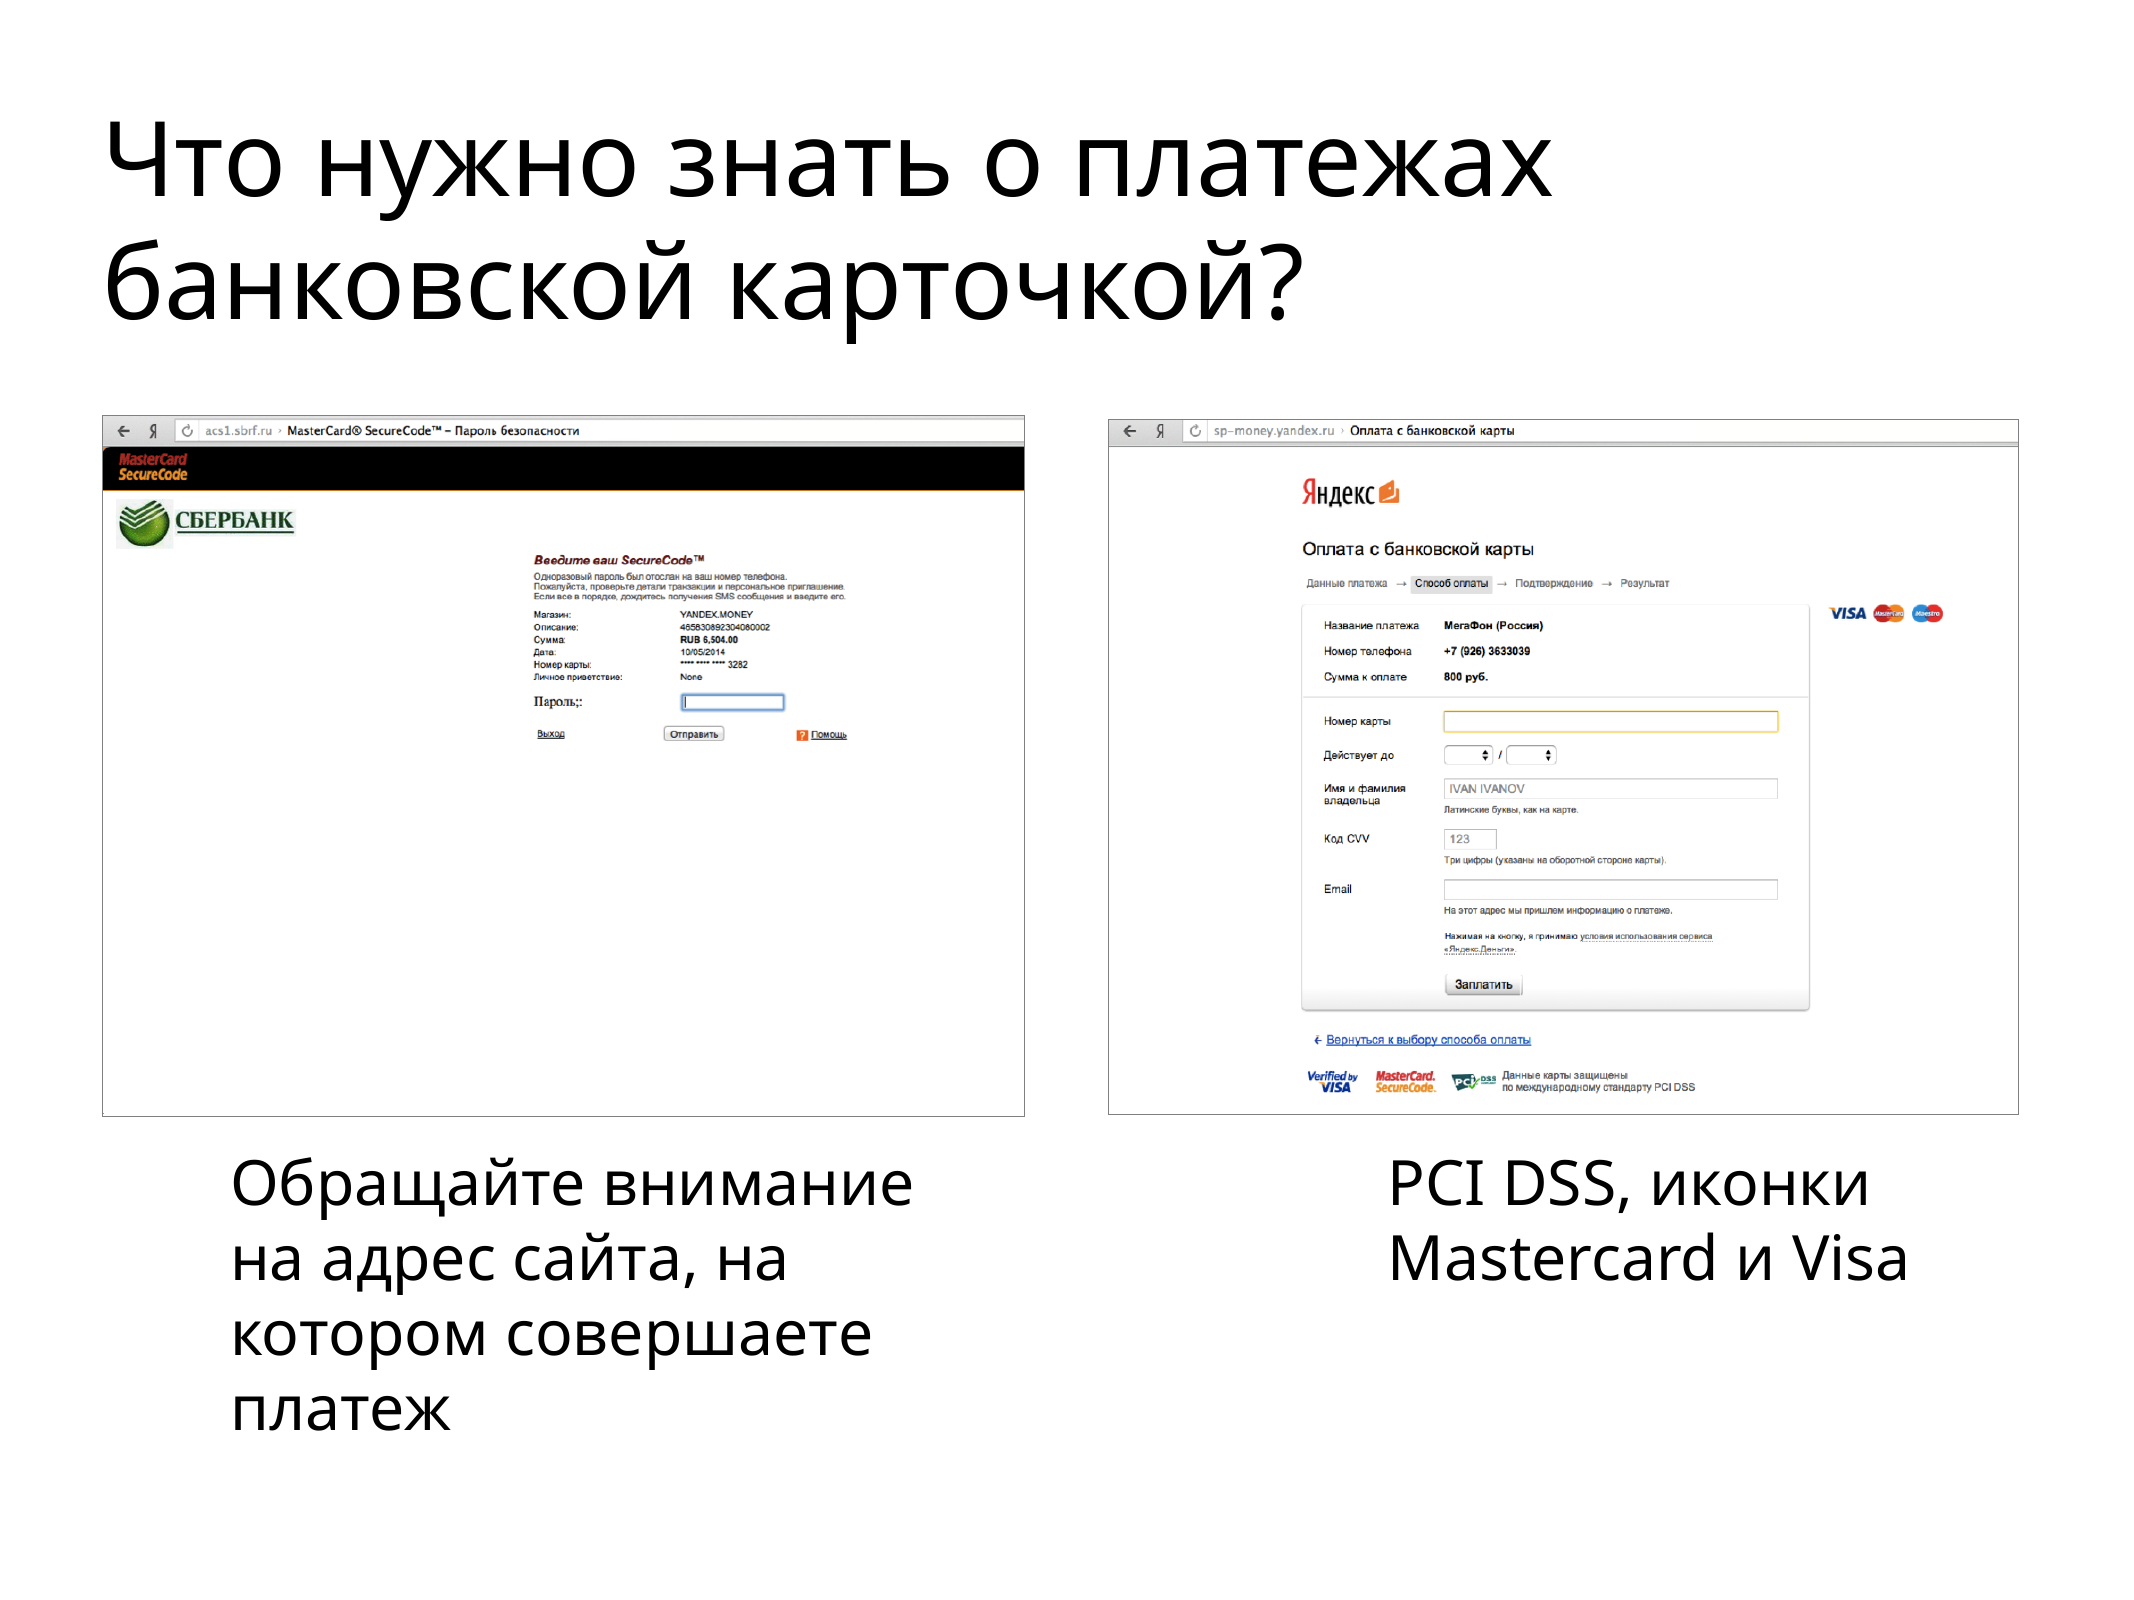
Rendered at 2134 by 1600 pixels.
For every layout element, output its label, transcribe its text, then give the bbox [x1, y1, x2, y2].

picture [102, 415, 1025, 1116]
picture [1108, 419, 2019, 1115]
list PCI DSS, иконки Mastercard и Visa [1387, 1135, 2106, 1262]
title Что нужно знать о платежах банковской карточкой? [102, 87, 2031, 213]
list Обращайте внимание на адрес сайта, на котором совершаете платеж [230, 1135, 941, 1262]
